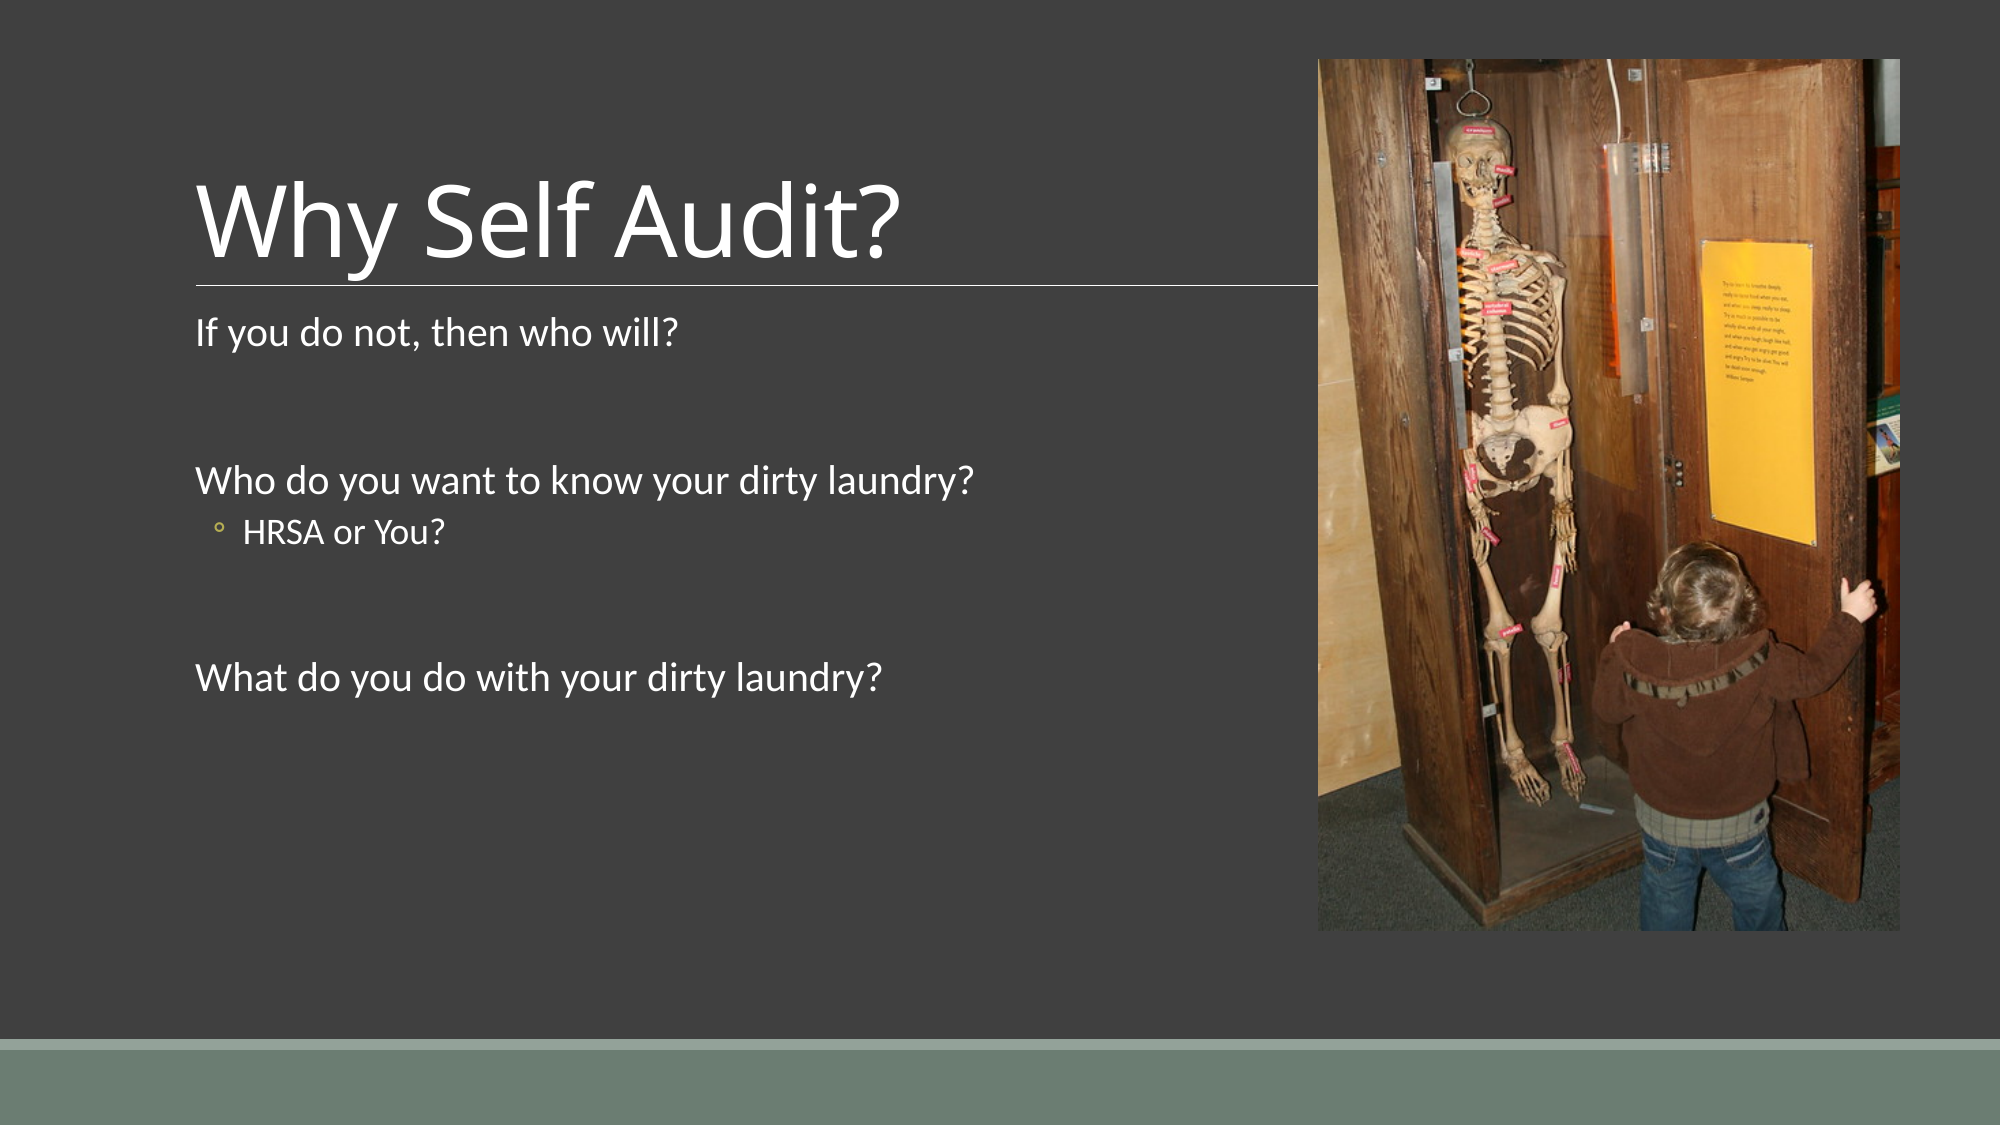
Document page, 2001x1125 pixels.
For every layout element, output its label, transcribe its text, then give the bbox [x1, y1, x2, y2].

picture [1317, 59, 1900, 932]
list If you do not, then who will? Who do you want to know your dirty laundry? HRSA or You? What do you do with your dirty laundry? [180, 302, 1830, 963]
title Why Self Audit? [180, 47, 1830, 285]
